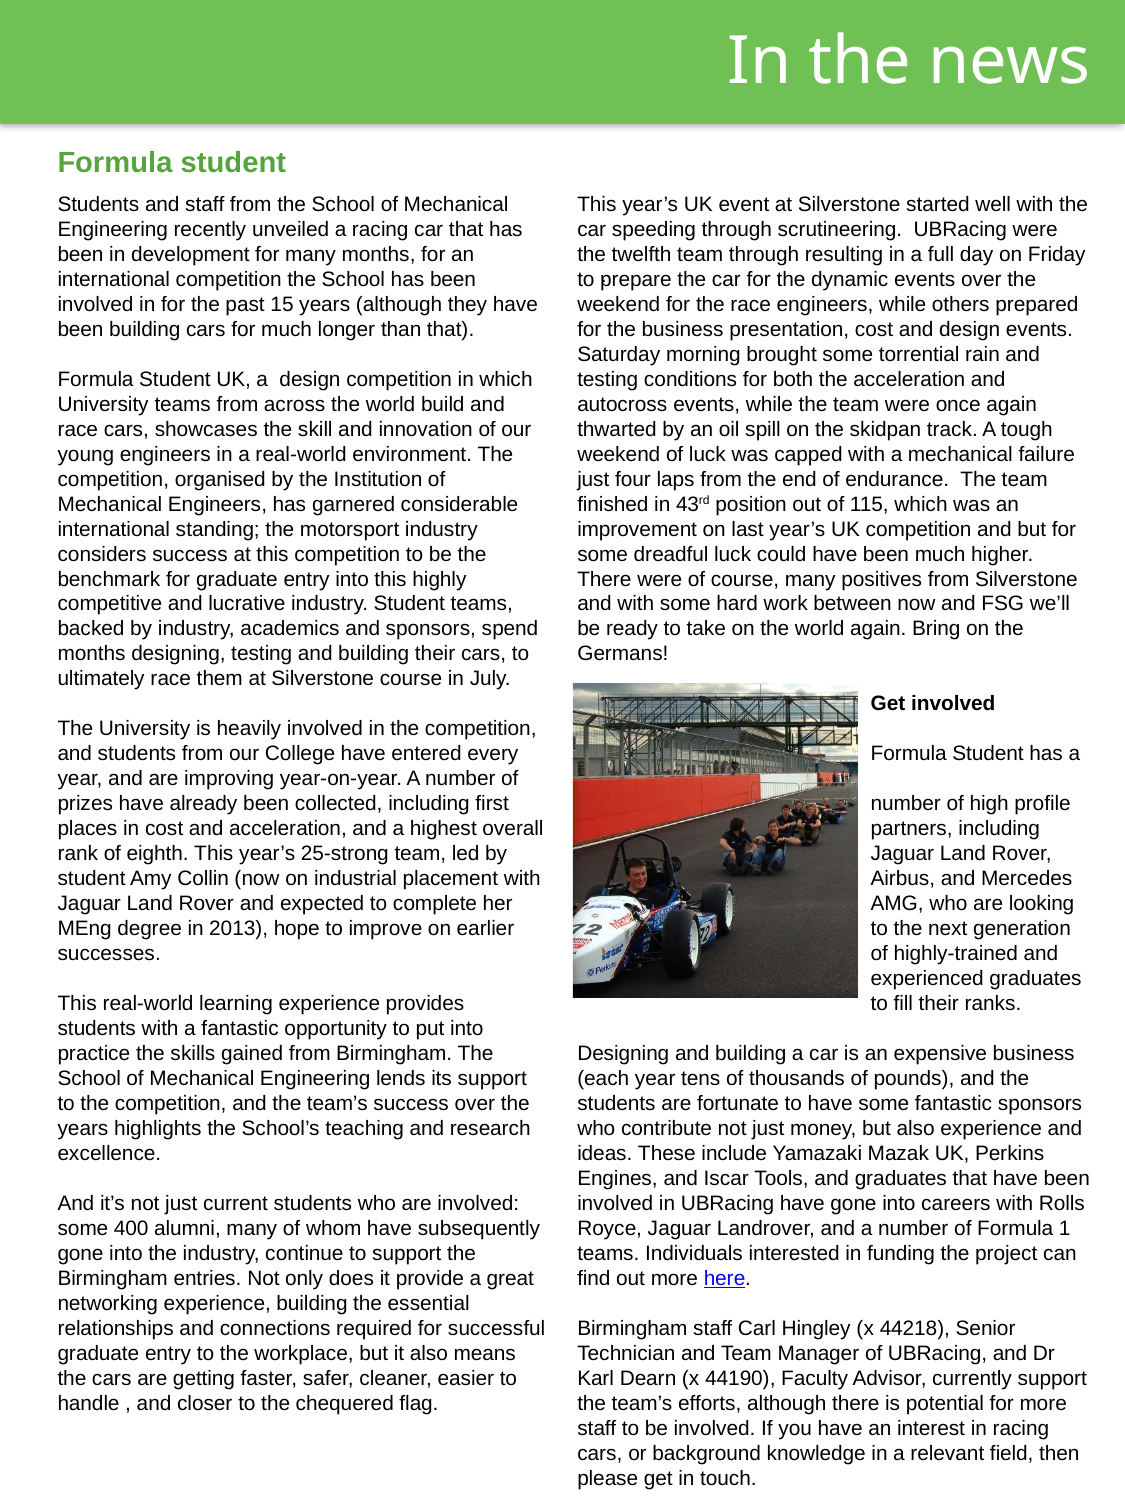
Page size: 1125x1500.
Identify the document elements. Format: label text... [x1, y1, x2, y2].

text_box Students and staff from the School of Mechanical Engineering recently unveiled a racing car that has been in development for many months, for an international competition the School has been involved in for the past 15 years (although they have been building cars for much longer than that). Formula Student UK, a design competition in which University teams from across the world build and race cars, showcases the skill and innovation of our young engineers in a real-world environment. The competition, organised by the Institution of Mechanical Engineers, has garnered considerable international standing; the motorsport industry considers success at this competition to be the benchmark for graduate entry into this highly competitive and lucrative industry. Student teams, backed by industry, academics and sponsors, spend months designing, testing and building their cars, to ultimately race them at Silverstone course in July. The University is heavily involved in the competition, and students from our College have entered every year, and are improving year-on-year. A number of prizes have already been collected, including first places in cost and acceleration, and a highest overall rank of eighth. This year’s 25-strong team, led by student Amy Collin (now on industrial placement with Jaguar Land Rover and expected to complete her MEng degree in 2013), hope to improve on earlier successes. This real-world learning experience provides students with a fantastic opportunity to put into practice the skills gained from Birmingham. The School of Mechanical Engineering lends its support to the competition, and the team’s success over the years highlights the School’s teaching and research excellence. And it’s not just current students who are involved: some 400 alumni, many of whom have subsequently gone into the industry, continue to support the Birmingham entries. Not only does it provide a great networking experience, building the essential relationships and connections required for successful graduate entry to the workplace, but it also means the cars are getting faster, safer, cleaner, easier to handle , and closer to the chequered flag. [42, 183, 562, 1422]
picture [572, 683, 858, 999]
text_box This year’s UK event at Silverstone started well with the car speeding through scrutineering. UBRacing were the twelfth team through resulting in a full day on Friday to prepare the car for the dynamic events over the weekend for the race engineers, while others prepared for the business presentation, cost and design events. Saturday morning brought some torrential rain and testing conditions for both the acceleration and autocross events, while the team were once again thwarted by an oil spill on the skidpan track. A tough weekend of luck was capped with a mechanical failure just four laps from the end of endurance. The team finished in 43rd position out of 115, which was an improvement on last year’s UK competition and but for some dreadful luck could have been much higher. There were of course, many positives from Silverstone and with some hard work between now and FSG we’ll be ready to take on the world again. Bring on the Germans! Get involved Formula Student has a number of high profile partners, including Jaguar Land Rover, Airbus, and Mercedes AMG, who are looking to the next generation of highly-trained and experienced graduates to fill their ranks. Designing and building a car is an expensive business (each year tens of thousands of pounds), and the students are fortunate to have some fantastic sponsors who contribute not just money, but also experience and ideas. These include Yamazaki Mazak UK, Perkins Engines, and Iscar Tools, and graduates that have been involved in UBRacing have gone into careers with Rolls Royce, Jaguar Landrover, and a number of Formula 1 teams. Individuals interested in funding the project can find out more here. Birmingham staff Carl Hingley (x 44218), Senior Technician and Team Manager of UBRacing, and Dr Karl Dearn (x 44190), Faculty Advisor, currently support the team’s efforts, although there is potential for more staff to be involved. If you have an interest in racing cars, or background knowledge in a relevant field, then please get in touch. [562, 183, 1106, 1500]
text_box [0, 0, 1125, 126]
text_box In the news [446, 9, 1106, 116]
text_box Formula student [42, 135, 799, 183]
